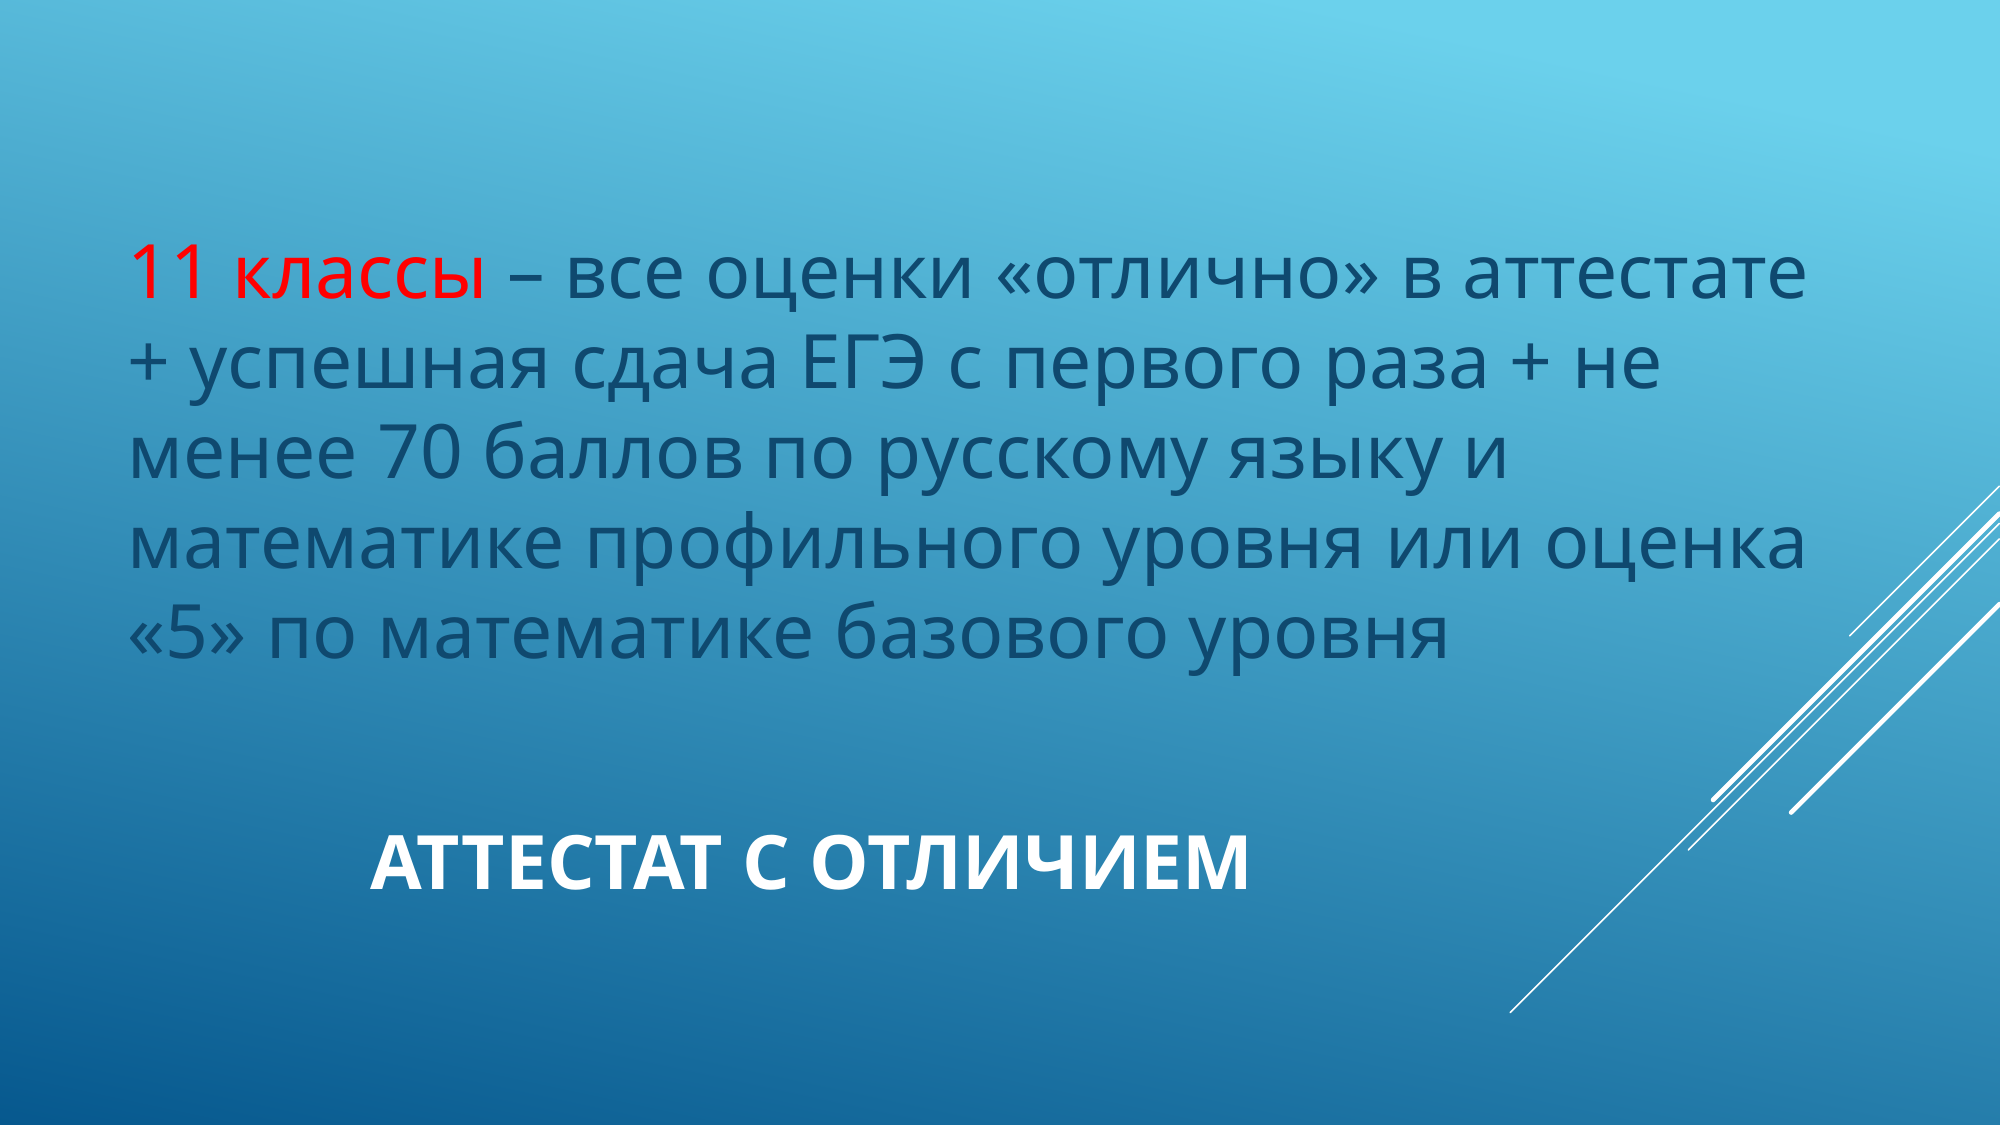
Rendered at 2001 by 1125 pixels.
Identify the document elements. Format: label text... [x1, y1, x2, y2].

list 11 классы – все оценки «отлично» в аттестате + успешная сдача ЕГЭ с первого раза + не менее 70 баллов по русскому языку и математике профильного уровня или оценка «5» по математике базового уровня [112, 112, 1871, 786]
title Аттестат с отличием [112, 786, 1513, 984]
